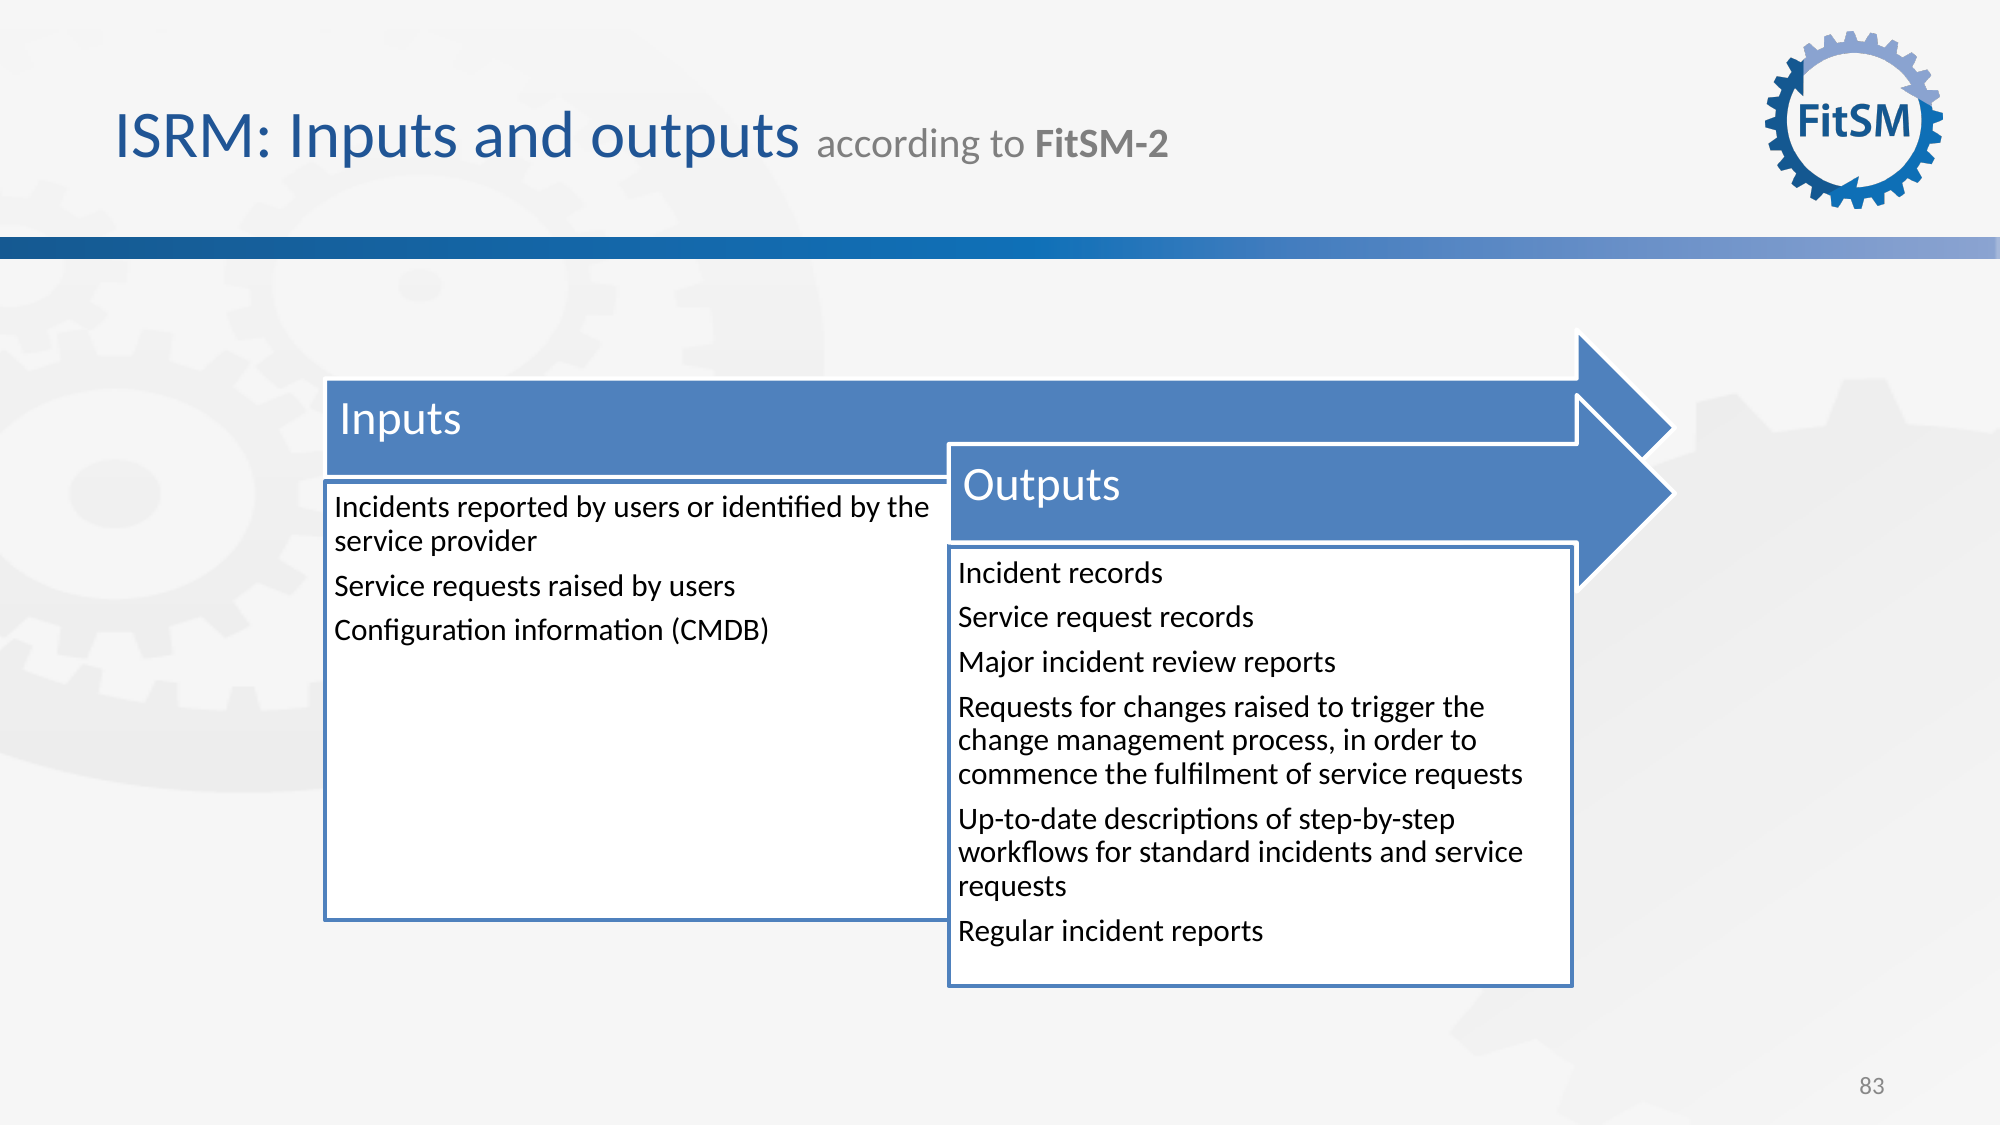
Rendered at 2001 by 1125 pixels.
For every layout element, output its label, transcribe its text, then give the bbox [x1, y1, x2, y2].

title ISRM: Inputs and outputs according to FitSM-2 [99, 45, 1586, 217]
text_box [324, 329, 1676, 987]
slide_number 83 [1433, 1054, 1900, 1115]
picture [0, 0, 2000, 1125]
